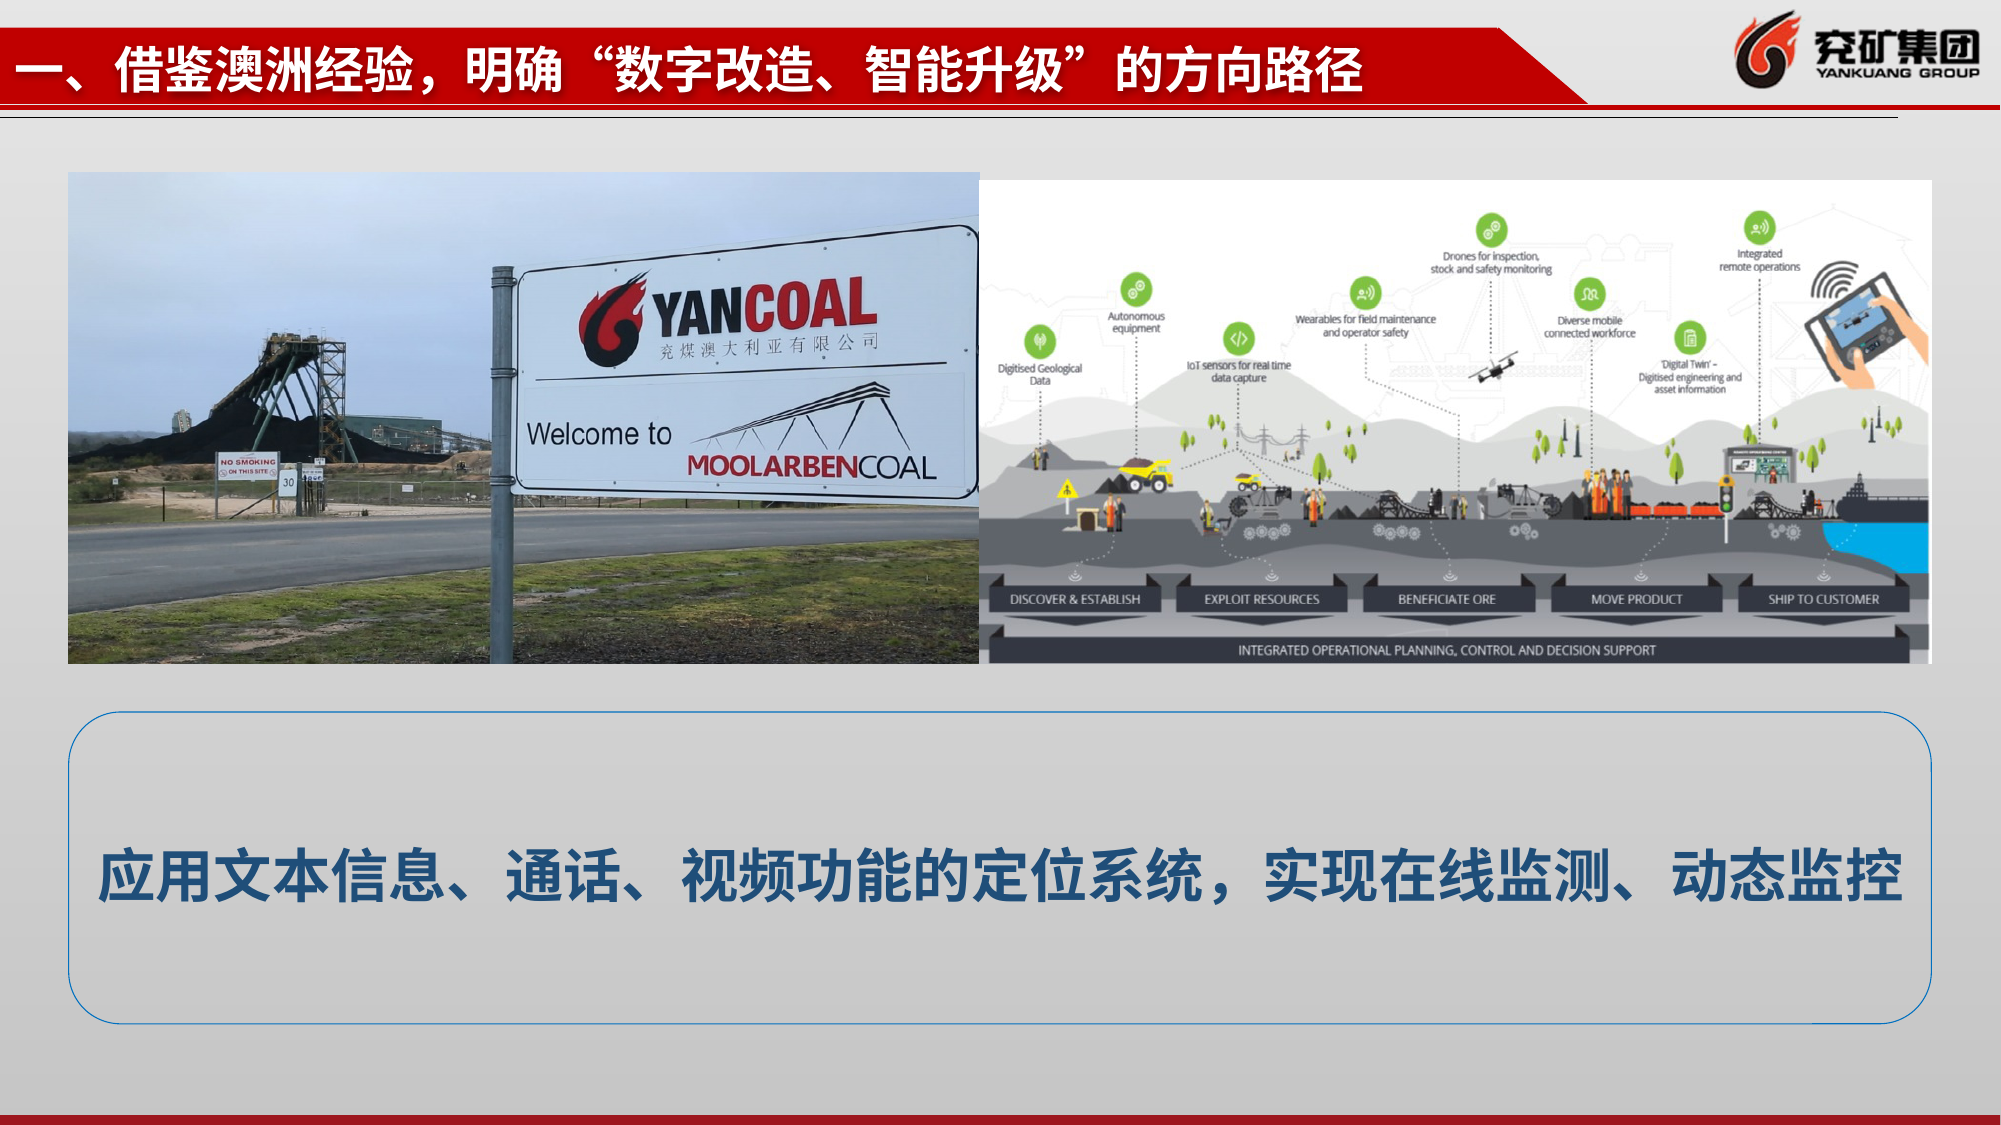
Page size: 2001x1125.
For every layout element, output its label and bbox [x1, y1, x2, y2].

picture [1733, 0, 1985, 104]
text_box [0, 27, 1647, 108]
text_box [68, 172, 1979, 1024]
